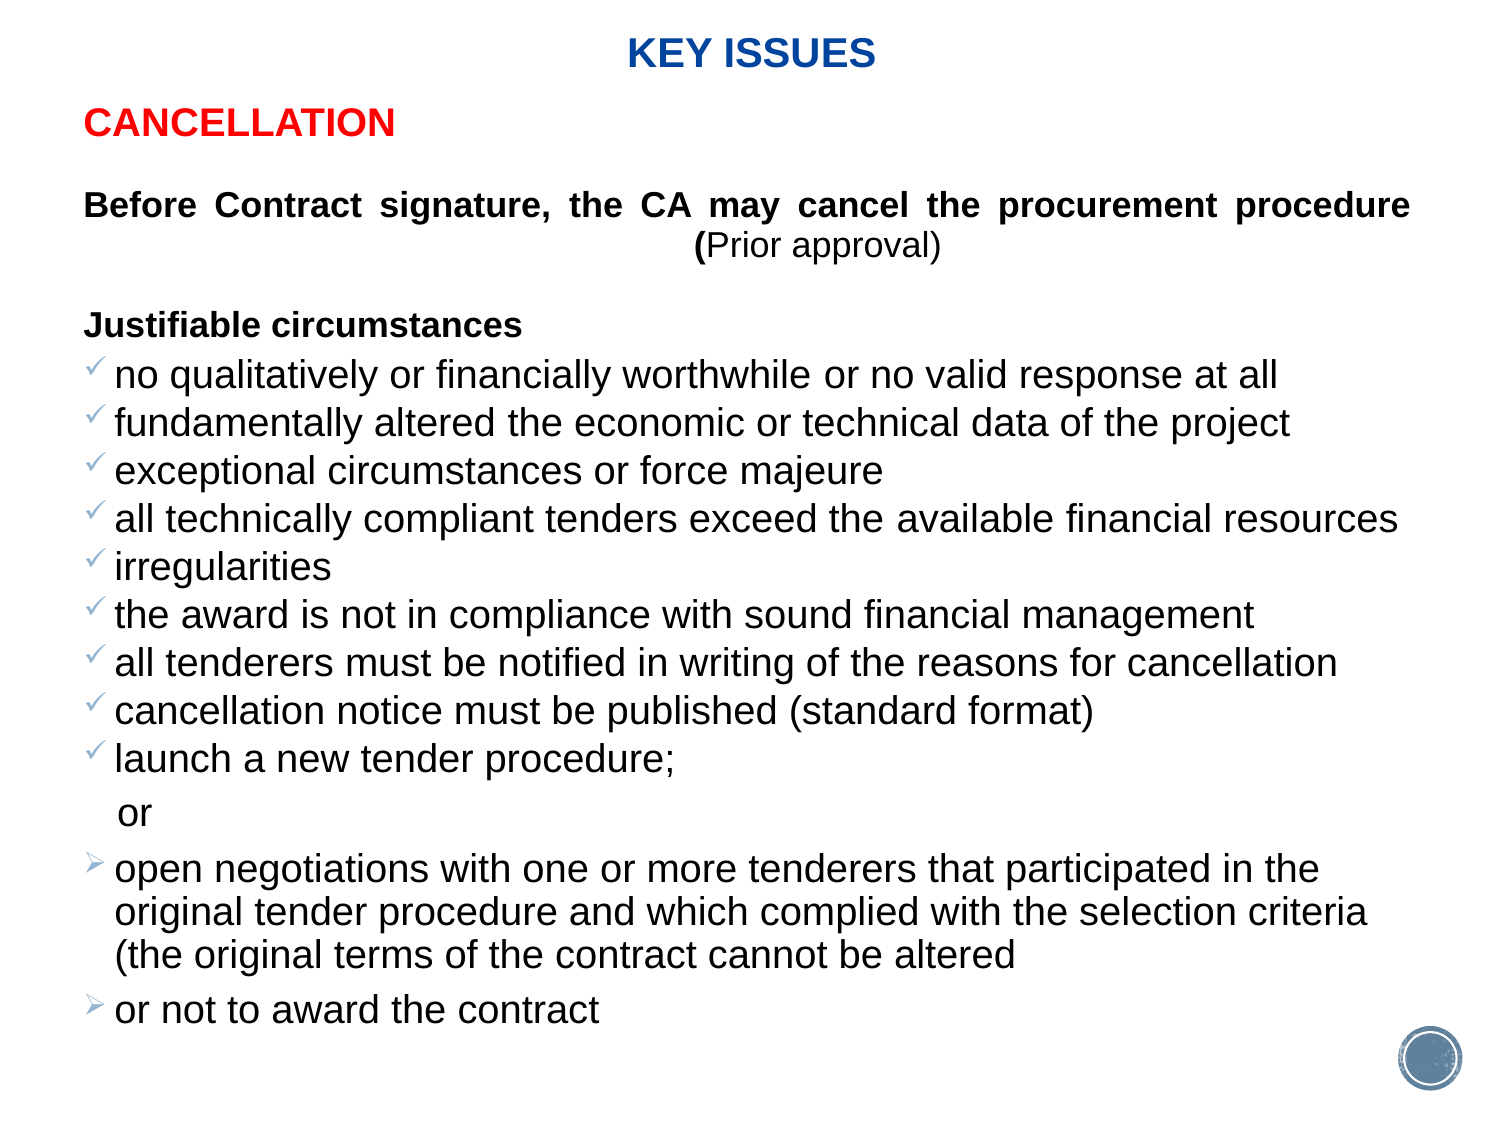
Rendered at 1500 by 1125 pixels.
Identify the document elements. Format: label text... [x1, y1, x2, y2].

list CANCELLATION Before Contract signature, the CA may cancel the procurement procedure (Prior approval) Justifiable circumstances no qualitatively or financially worthwhile or no valid response at all fundamentally altered the economic or technical data of the project exceptional circumstances or force majeure all technically compliant tenders exceed the available financial resources irregularities the award is not in compliance with sound financial management all tenderers must be notified in writing of the reasons for cancellation cancellation notice must be published (standard format) launch a new tender procedure; or open negotiations with one or more tenderers that participated in the original tender procedure and which complied with the selection criteria (the original terms of the contract cannot be altered or not to award the contract [68, 97, 1427, 1071]
title KEY ISSUES [76, 5, 1427, 97]
